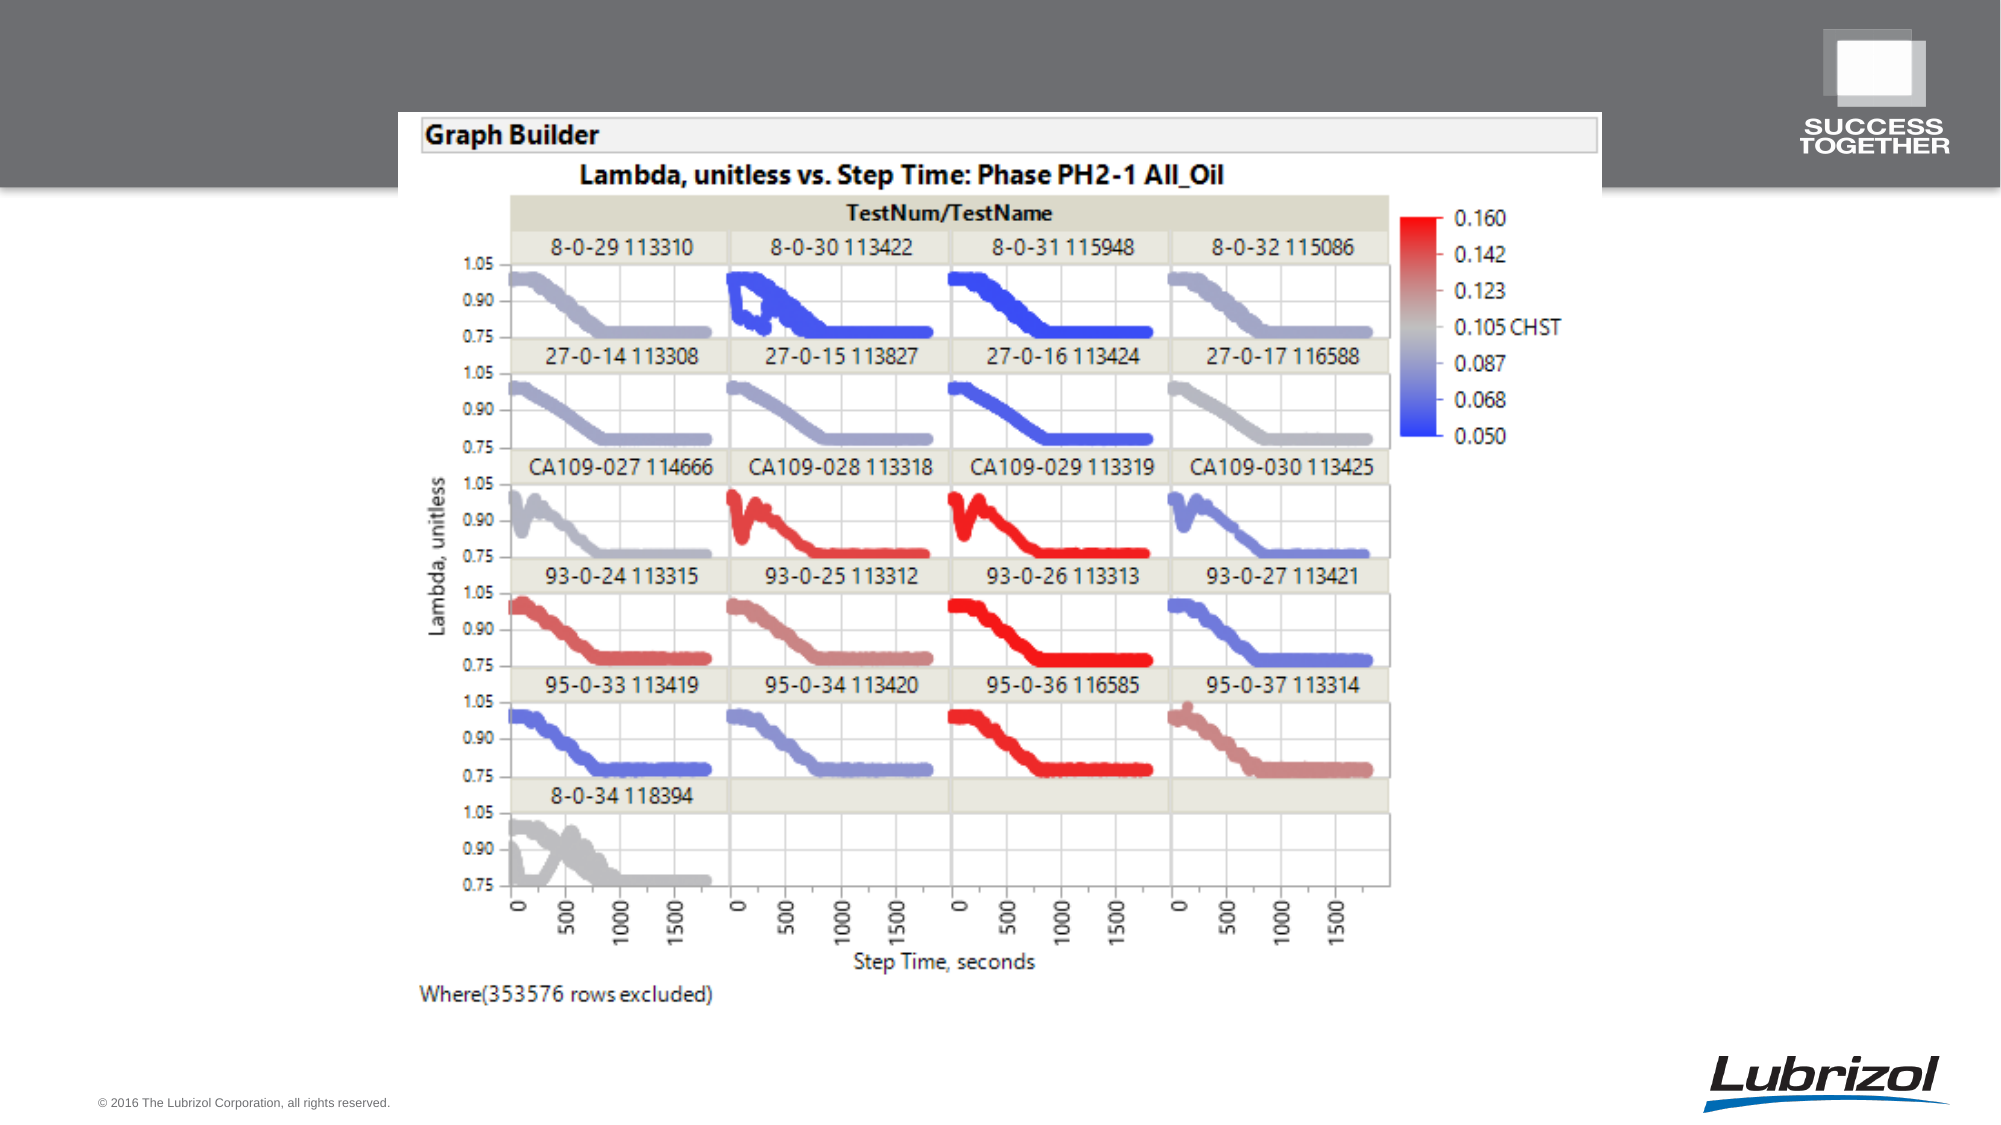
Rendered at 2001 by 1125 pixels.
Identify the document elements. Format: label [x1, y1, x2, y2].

picture [1800, 23, 1950, 158]
picture [1703, 1056, 1950, 1113]
picture [398, 112, 1602, 1013]
